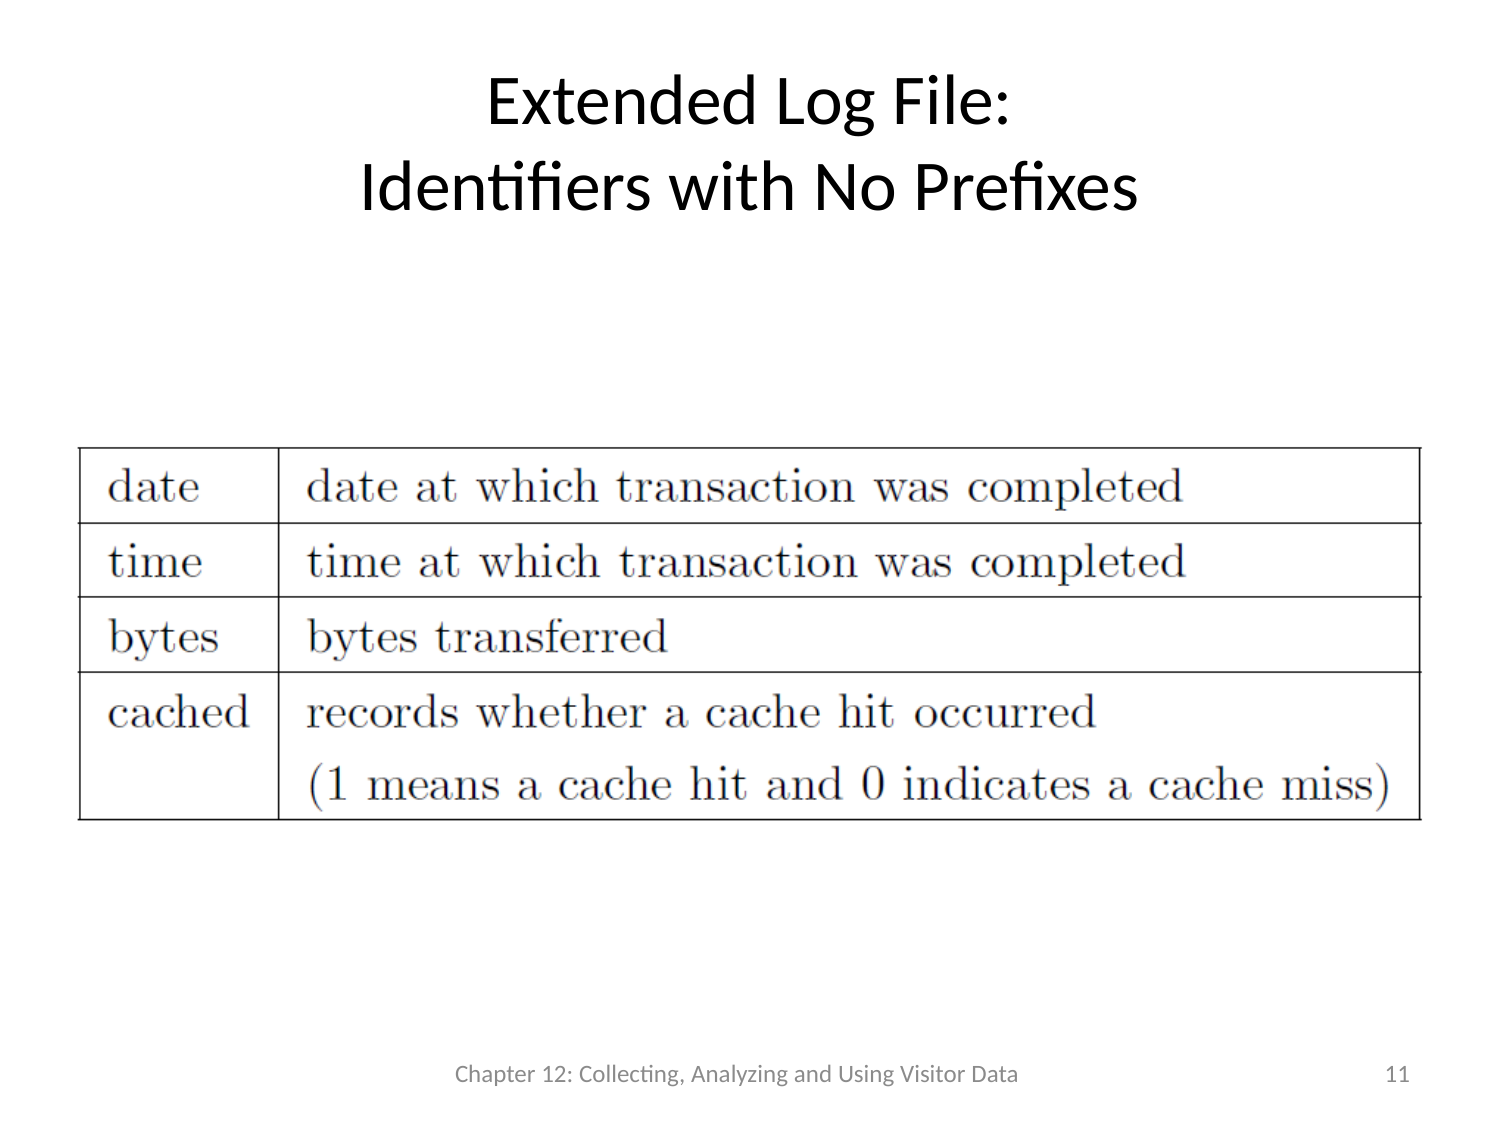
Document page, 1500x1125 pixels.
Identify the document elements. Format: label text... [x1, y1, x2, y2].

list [74, 442, 1426, 825]
slide_number 11 [1074, 1042, 1425, 1103]
footer Chapter 12: Collecting, Analyzing and Using Visitor Data [437, 1042, 1038, 1103]
title Extended Log File: Identifiers with No Prefixes [75, 45, 1425, 233]
